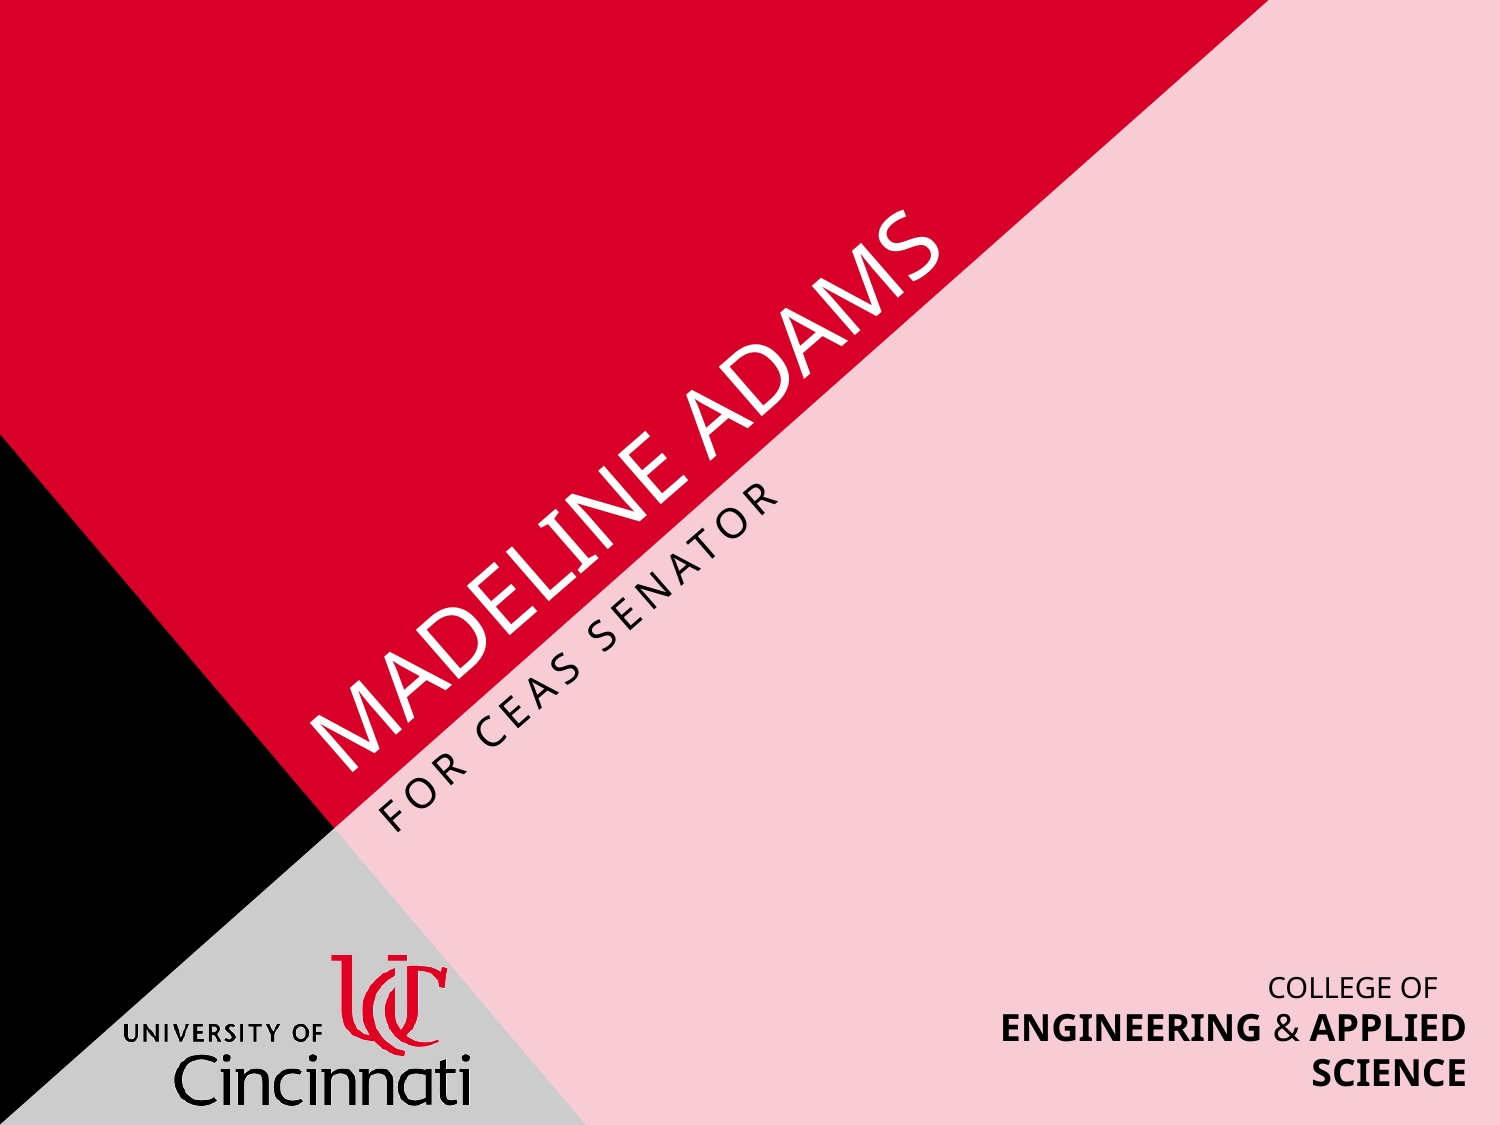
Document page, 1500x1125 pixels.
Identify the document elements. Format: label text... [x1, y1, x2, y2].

subtitle For CEAS Senator [312, 0, 1243, 804]
picture [72, 903, 521, 1125]
title Madeline Adams [218, 46, 1011, 762]
text_box COLLEGE OF ENGINEERING & APPLIED SCIENCE [877, 961, 1482, 1102]
